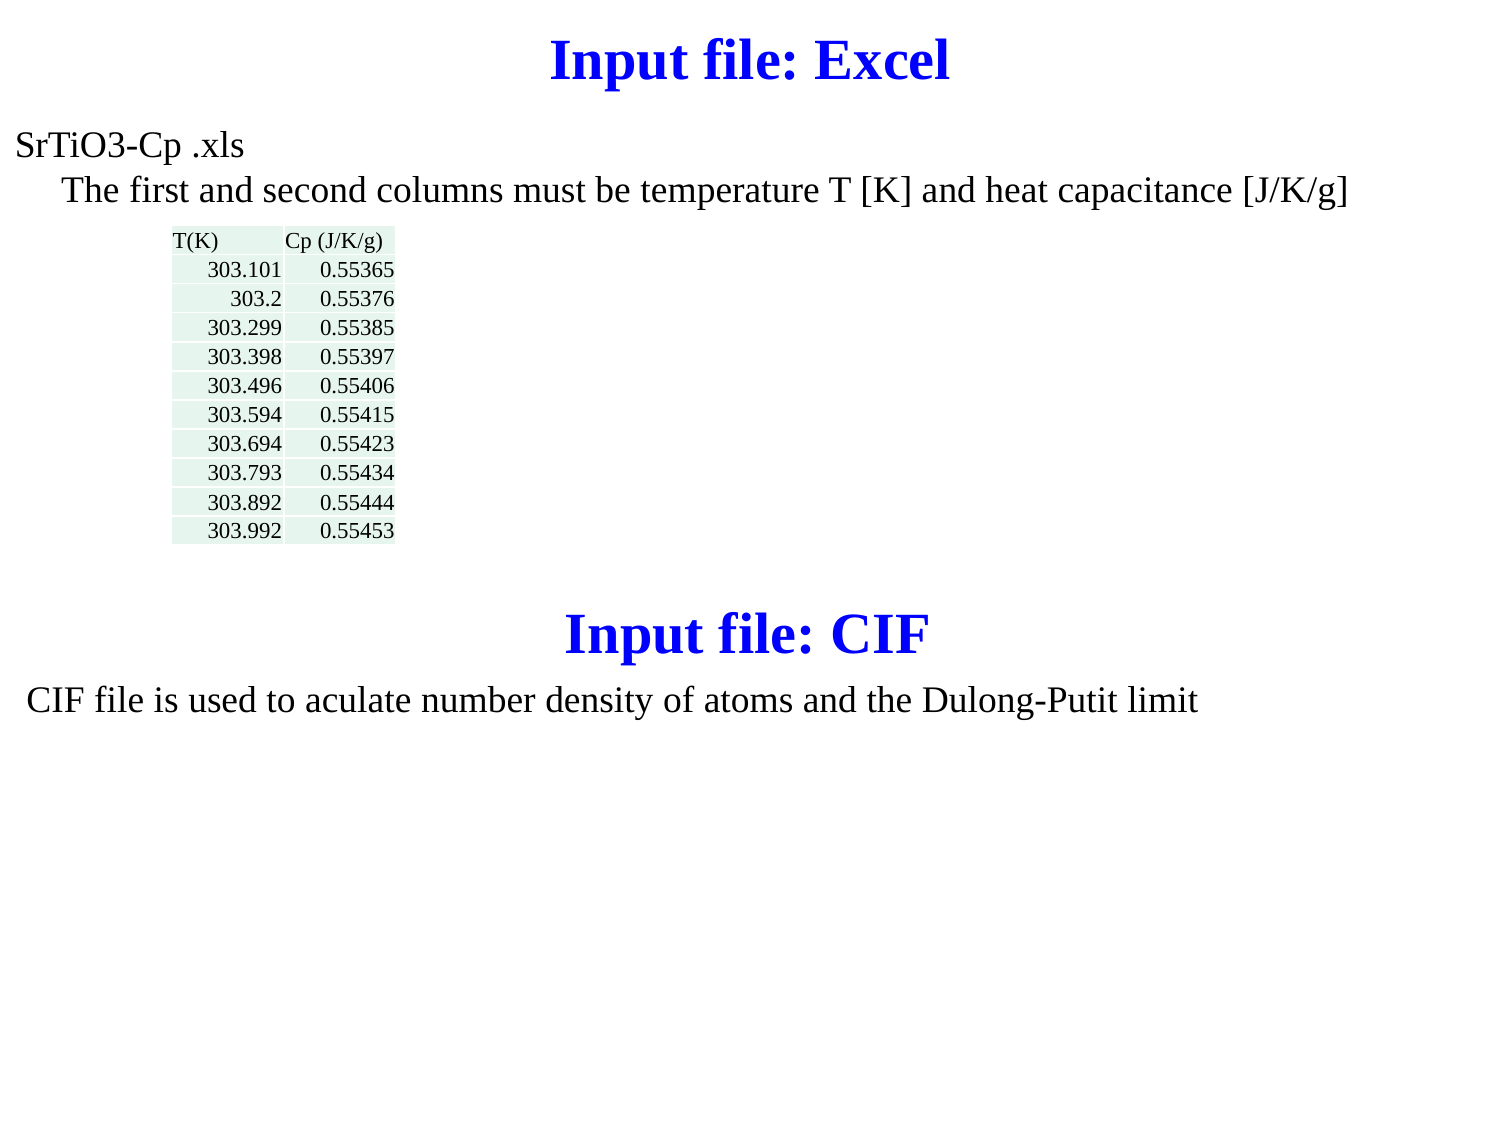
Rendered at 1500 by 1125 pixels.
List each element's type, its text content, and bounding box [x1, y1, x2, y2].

table_cell 0.55397 [285, 343, 395, 370]
table_cell 0.55453 [285, 517, 395, 544]
table_header T(K) [172, 226, 283, 254]
table_cell 303.398 [172, 343, 283, 370]
table_cell 0.55385 [285, 313, 395, 341]
table_cell 0.55415 [285, 401, 395, 428]
table_cell 0.55406 [285, 372, 395, 399]
table_cell 303.2 [172, 284, 283, 312]
table_cell 303.299 [172, 313, 283, 341]
text_box CIF file is used to aculate number density of atoms and the Dulong-Putit limit [11, 667, 1489, 727]
table_cell 303.892 [172, 488, 283, 515]
table_cell 303.594 [172, 401, 283, 428]
table_cell 0.55444 [285, 488, 395, 515]
table_cell 303.496 [172, 372, 283, 399]
text_box Input file: CIF [0, 574, 1498, 687]
table_cell 0.55423 [285, 430, 395, 457]
text_box SrTiO3-Cp .xls The first and second columns must be temperature T [K] and heat capacitance [J/K/g] [0, 112, 1500, 218]
table_cell 0.55376 [285, 284, 395, 312]
table_cell 0.55434 [285, 459, 395, 486]
title Input file: Excel [0, 0, 1500, 112]
table_cell 303.694 [172, 430, 283, 457]
table_cell 303.992 [172, 517, 283, 544]
table_cell 303.793 [172, 459, 283, 486]
table_header Cp (J/K/g) [285, 226, 395, 254]
table_cell 0.55365 [285, 255, 395, 283]
table_cell 303.101 [172, 255, 283, 283]
